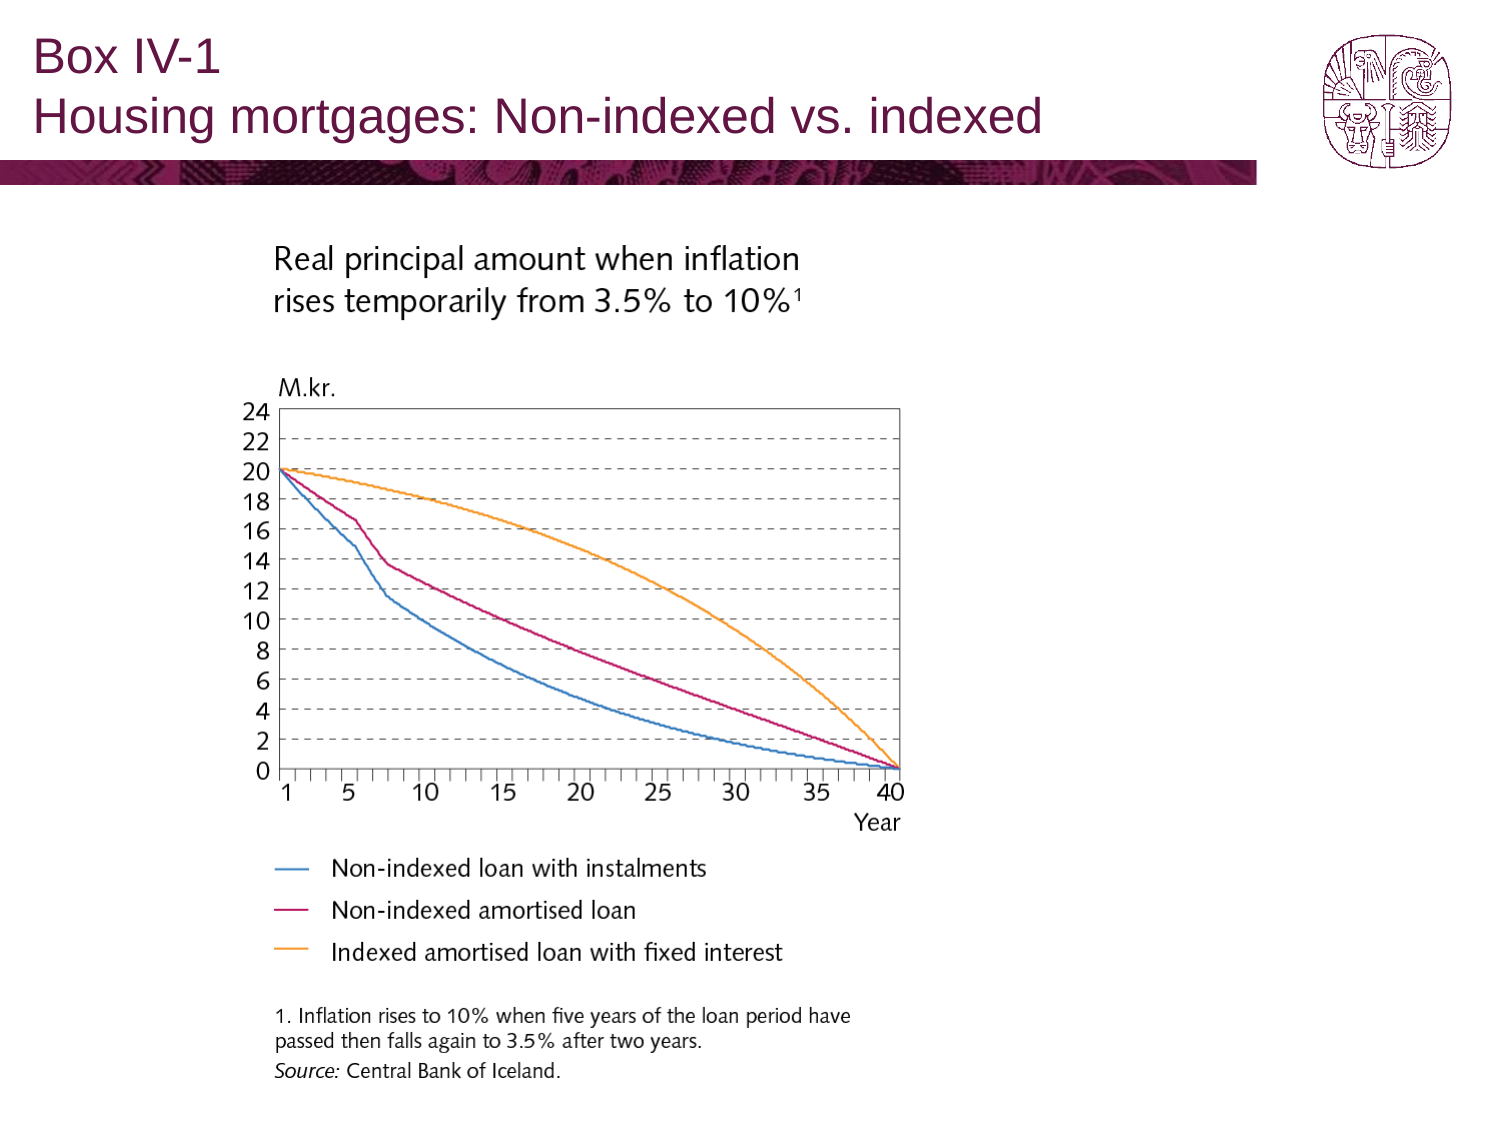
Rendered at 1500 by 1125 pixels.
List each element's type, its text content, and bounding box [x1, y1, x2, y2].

picture [0, 160, 1258, 185]
title Box IV-1 Housing mortgages: Non-indexed vs. indexed [17, 19, 1247, 149]
picture [241, 195, 905, 1083]
picture [1316, 31, 1456, 173]
